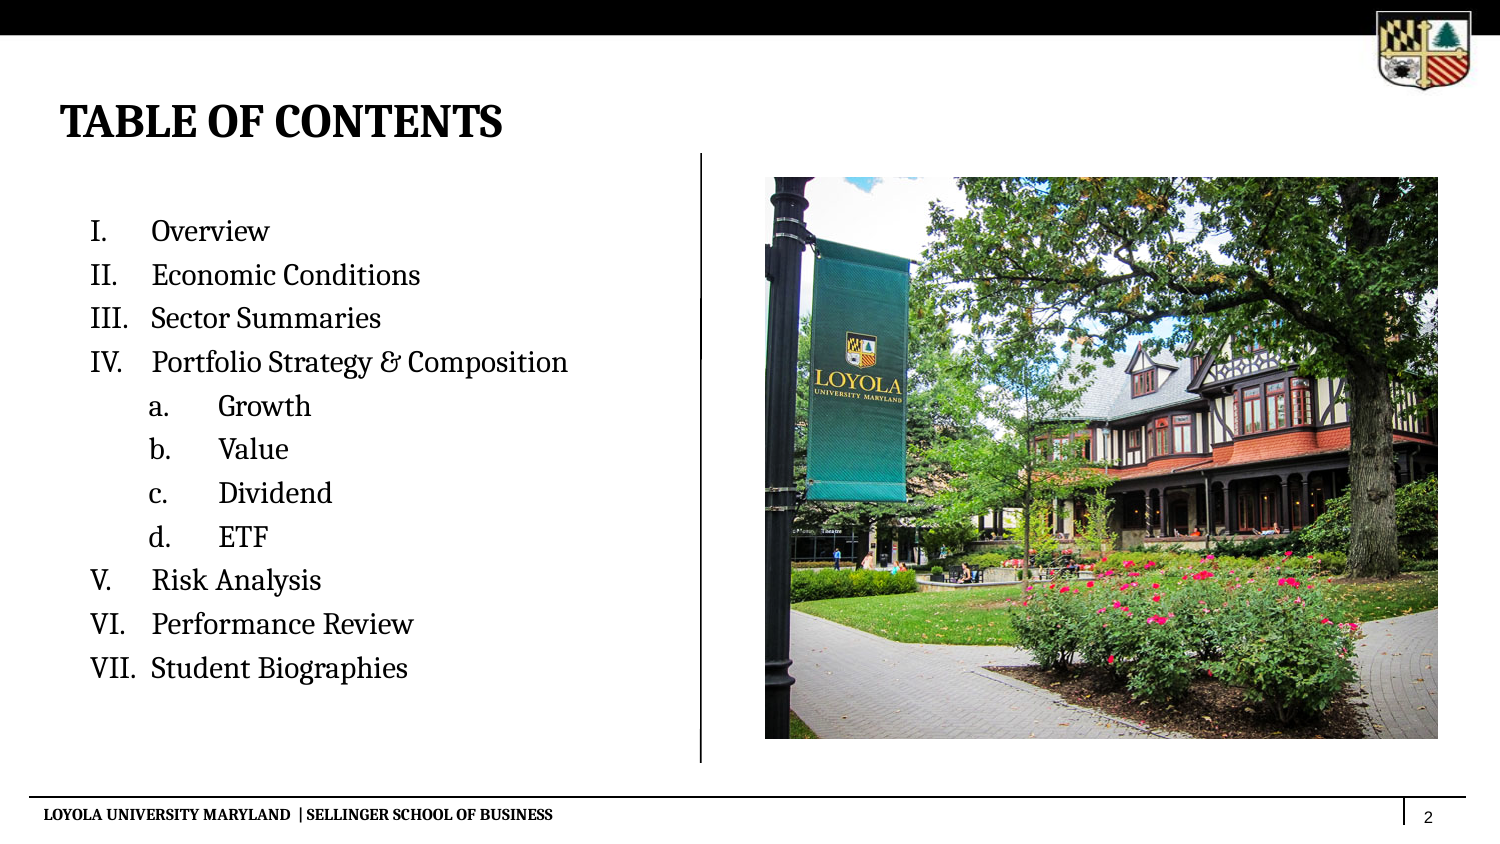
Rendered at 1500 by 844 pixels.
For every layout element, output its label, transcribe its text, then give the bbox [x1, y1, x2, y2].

title TABLE OF CONTENTS [48, 84, 572, 154]
slide_number ‹#› [1412, 787, 1500, 844]
list Overview Economic Conditions Sector Summaries Portfolio Strategy & Composition Growth Value Dividend ETF Risk Analysis Performance Review Student Biographies [77, 204, 660, 712]
picture [0, 0, 1500, 844]
